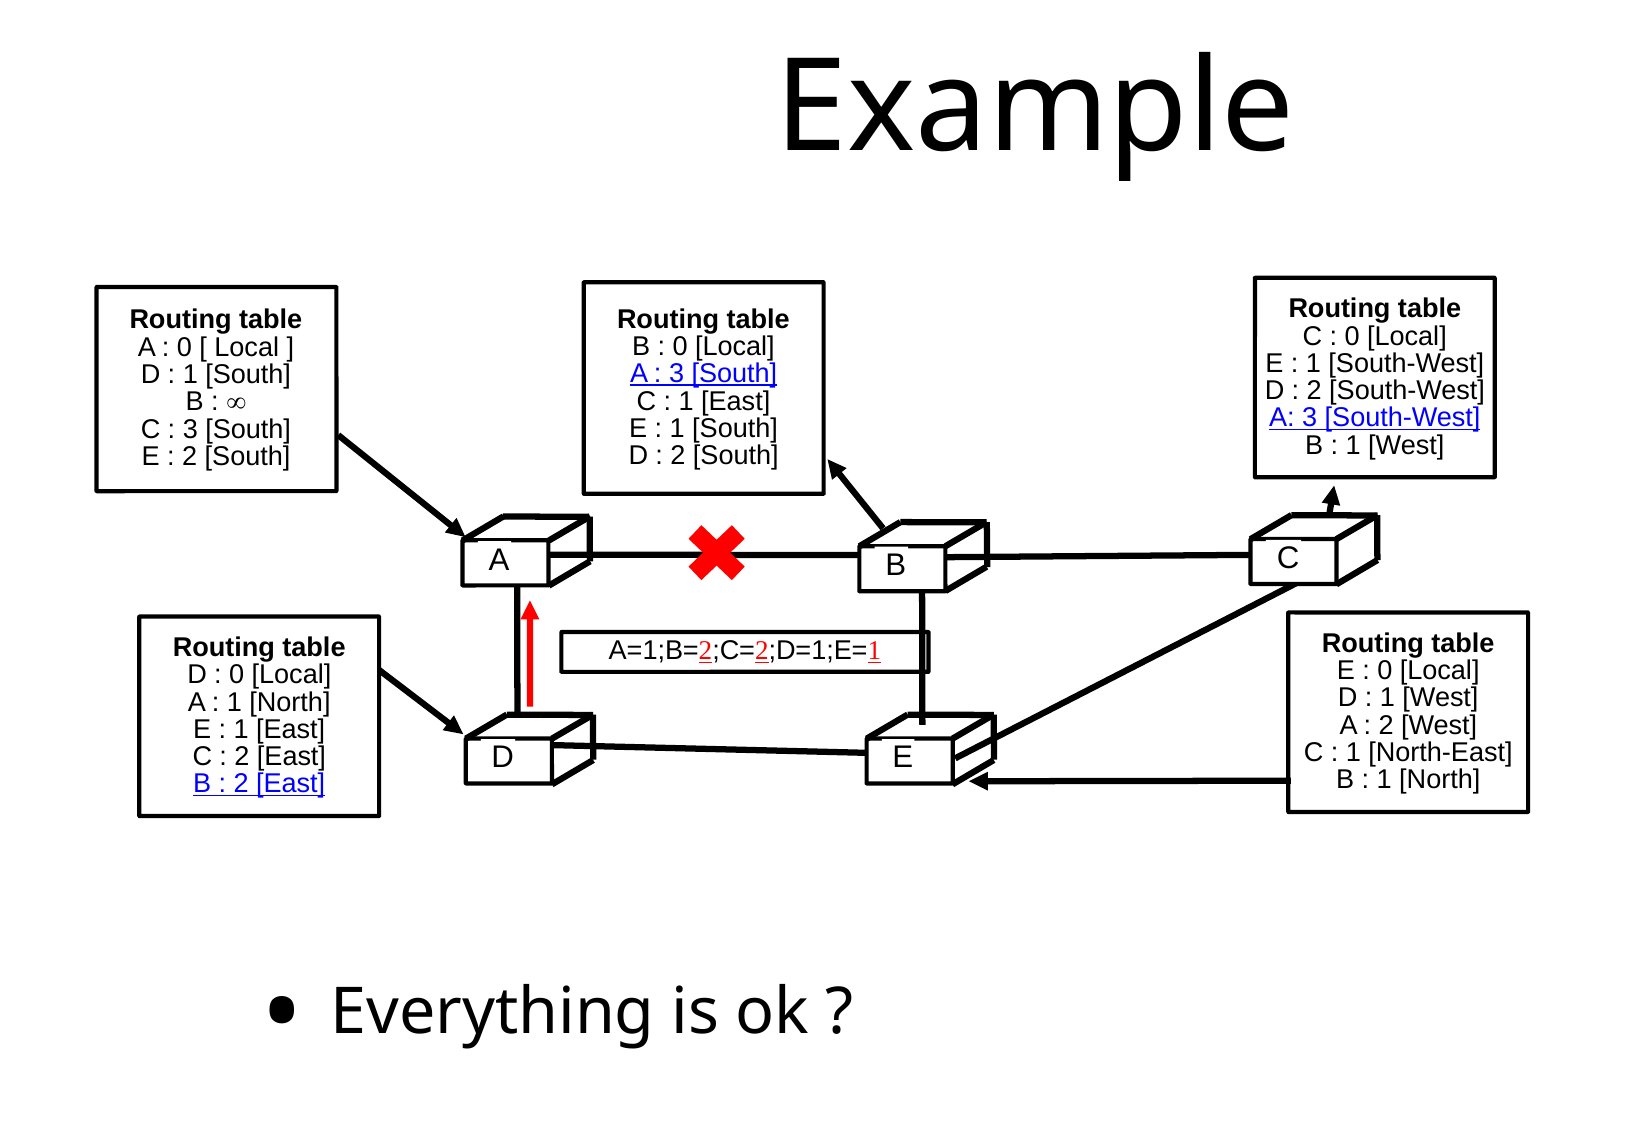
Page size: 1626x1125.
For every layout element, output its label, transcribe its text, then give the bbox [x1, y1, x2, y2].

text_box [465, 714, 594, 785]
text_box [583, 282, 824, 494]
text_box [1254, 277, 1495, 478]
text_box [866, 714, 995, 785]
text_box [139, 616, 380, 817]
list Everything is ok ? [109, 890, 1499, 1125]
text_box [95, 286, 337, 492]
text_box [341, 437, 457, 536]
title Example [549, 0, 1522, 199]
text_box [1250, 514, 1378, 585]
text_box [384, 673, 460, 734]
text_box [828, 459, 877, 520]
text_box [462, 516, 591, 586]
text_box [561, 631, 929, 673]
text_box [859, 521, 988, 592]
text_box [1288, 612, 1529, 813]
text_box [1325, 486, 1339, 513]
text_box [523, 600, 537, 707]
text_box [688, 525, 745, 581]
